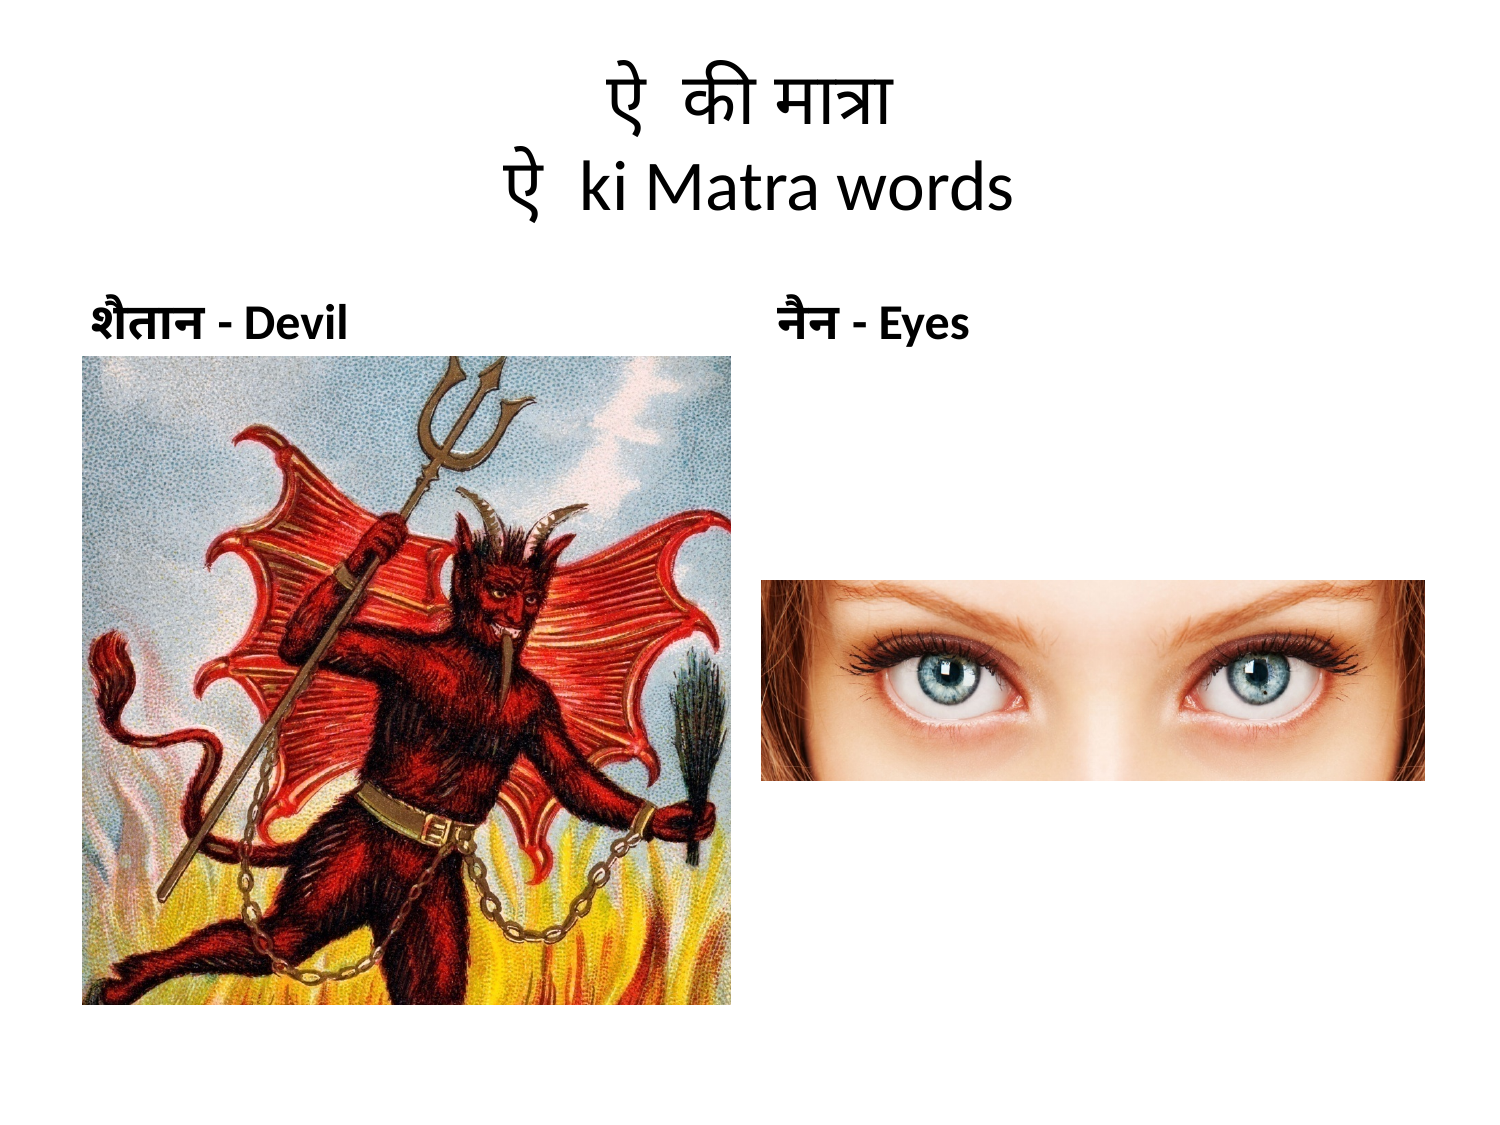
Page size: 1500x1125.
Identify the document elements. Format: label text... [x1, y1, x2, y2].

list शैतान - Devil [75, 251, 738, 357]
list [761, 580, 1426, 782]
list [81, 356, 731, 1006]
title ऐ की मात्रा ऐ ki Matra words [75, 45, 1425, 233]
list नैन - Eyes [761, 251, 1425, 357]
